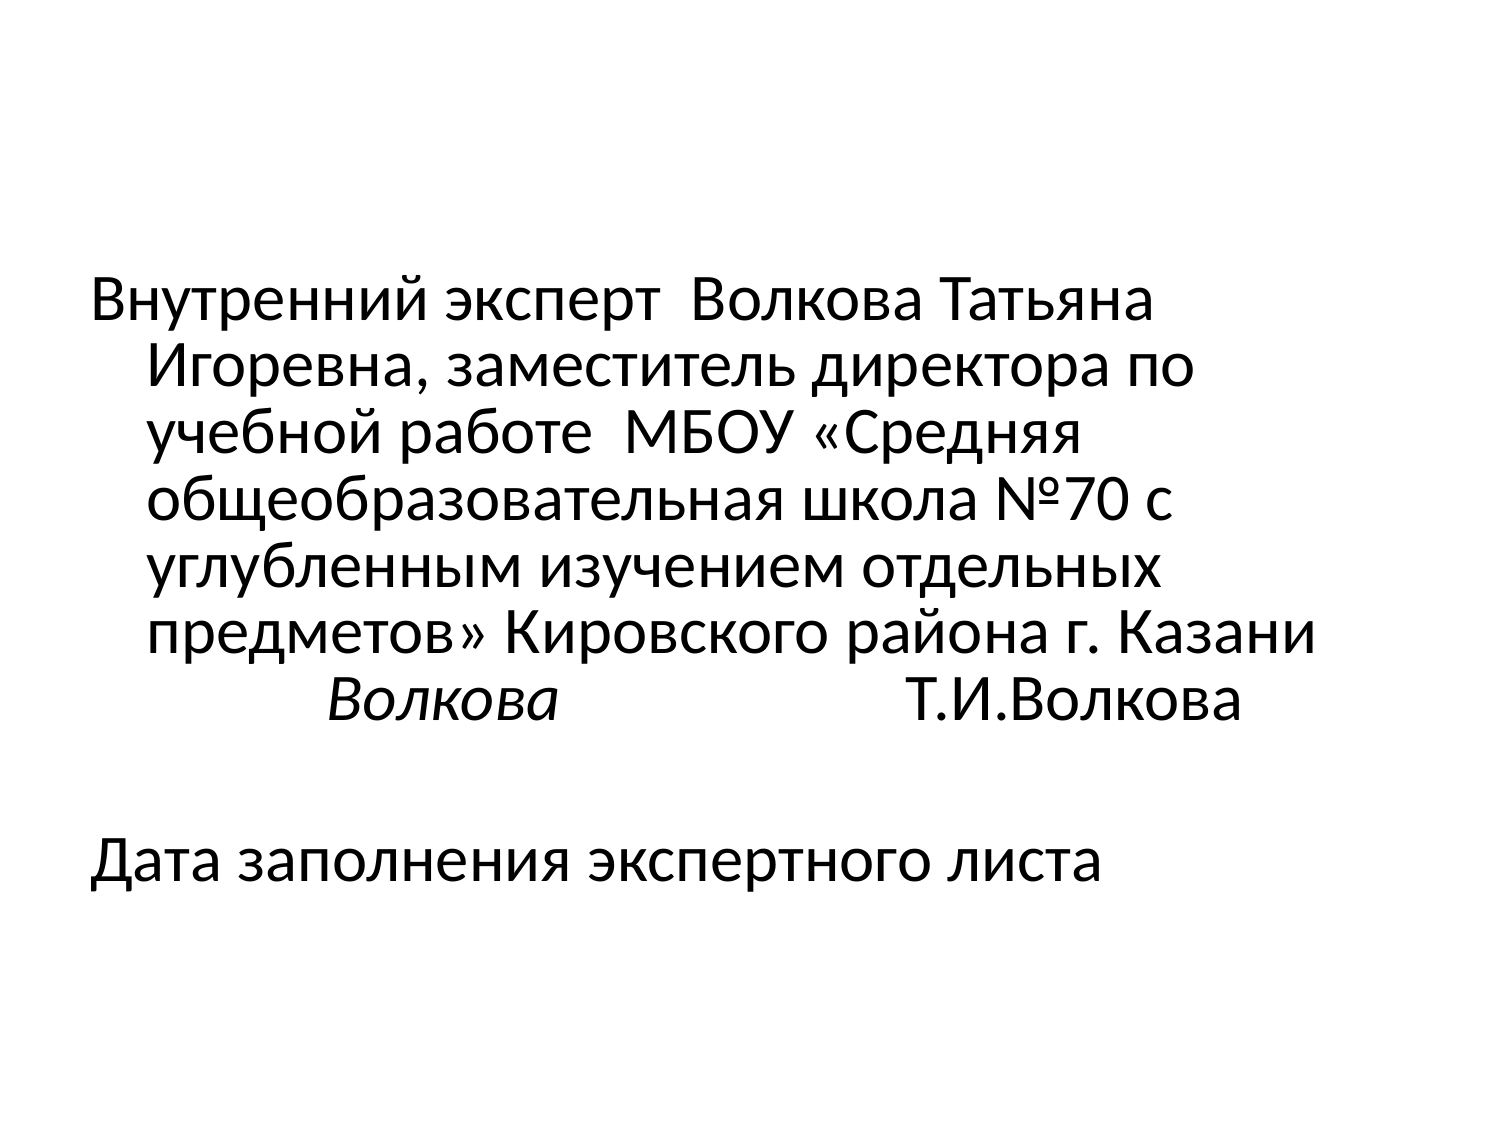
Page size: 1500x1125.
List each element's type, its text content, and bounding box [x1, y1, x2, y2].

list Внутренний эксперт Волкова Татьяна Игоревна, заместитель директора по учебной работе МБОУ «Средняя общеобразовательная школа №70 с углубленным изучением отдельных предметов» Кировского района г. Казани Волкова Т.И.Волкова Дата заполнения экспертного листа [75, 262, 1425, 1005]
